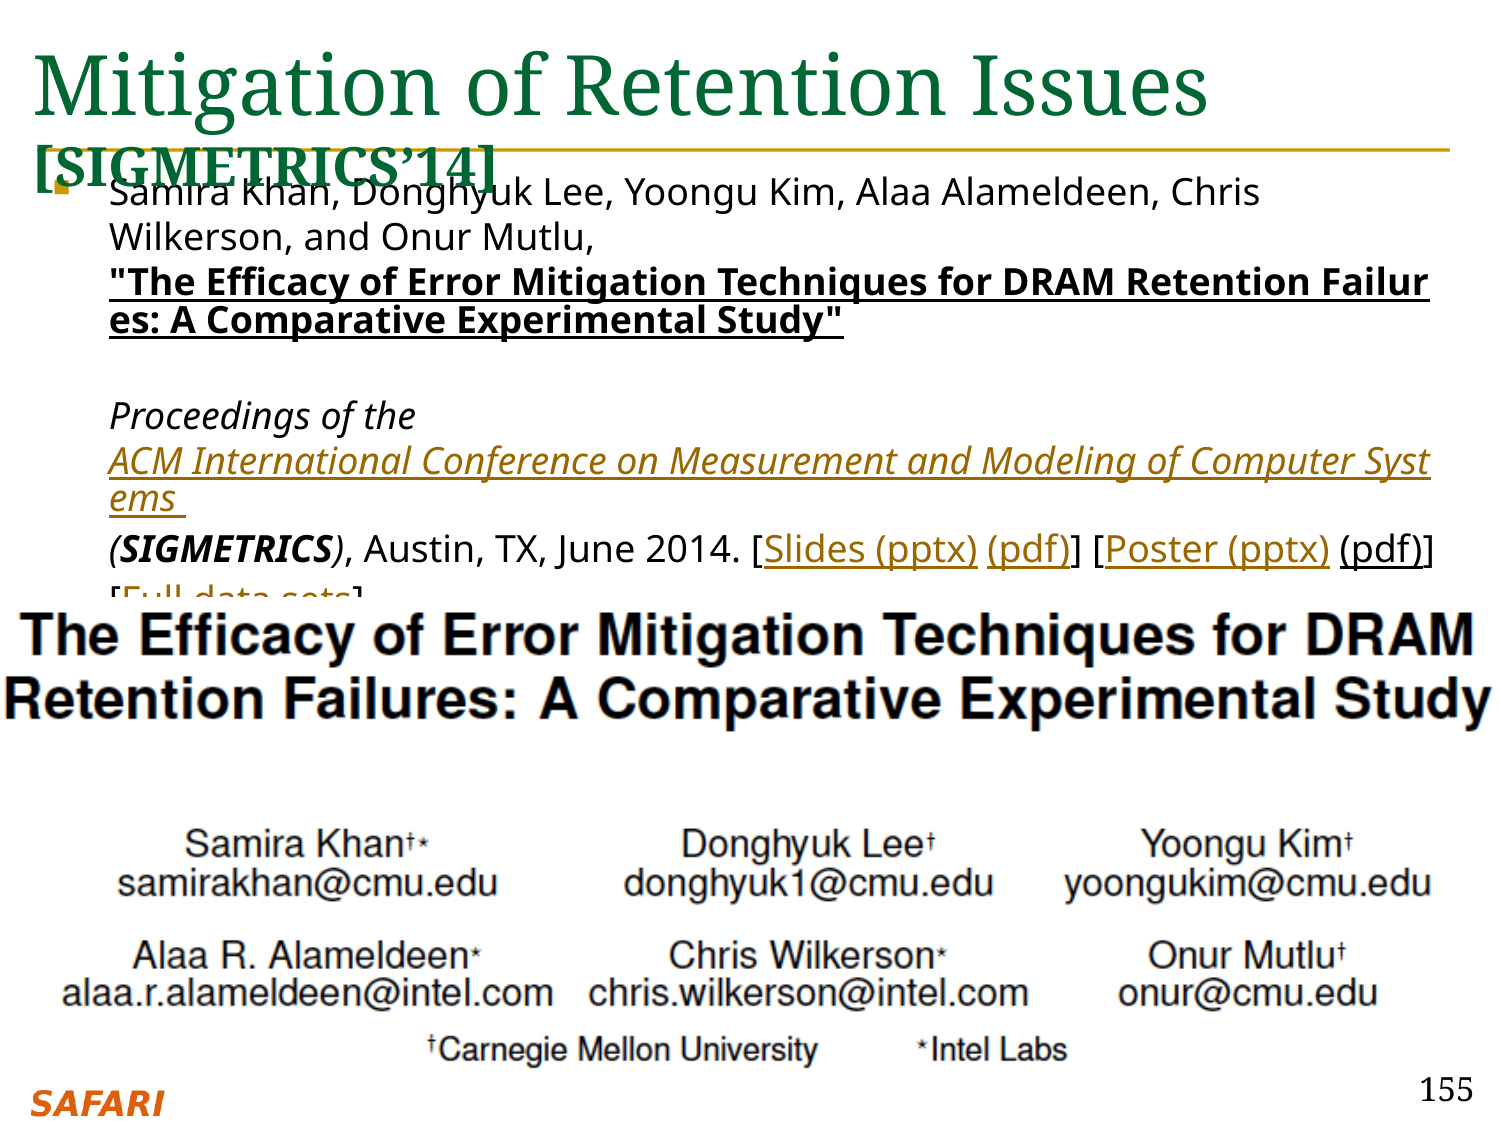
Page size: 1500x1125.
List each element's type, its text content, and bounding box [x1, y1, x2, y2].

picture [29, 1083, 169, 1124]
picture [0, 597, 1500, 1070]
list Samira Khan, Donghyuk Lee, Yoongu Kim, Alaa Alameldeen, Chris Wilkerson, and Onur Mutlu, "The Efficacy of Error Mitigation Techniques for DRAM Retention Failures: A Comparative Experimental Study" Proceedings of the ACM International Conference on Measurement and Modeling of Computer Systems (SIGMETRICS), Austin, TX, June 2014. [Slides (pptx) (pdf)] [Poster (pptx) (pdf)] [Full data sets] [37, 200, 1450, 596]
title Mitigation of Retention Issues [SIGMETRICS’14] [17, 24, 1500, 200]
slide_number 155 [1139, 1078, 1490, 1121]
